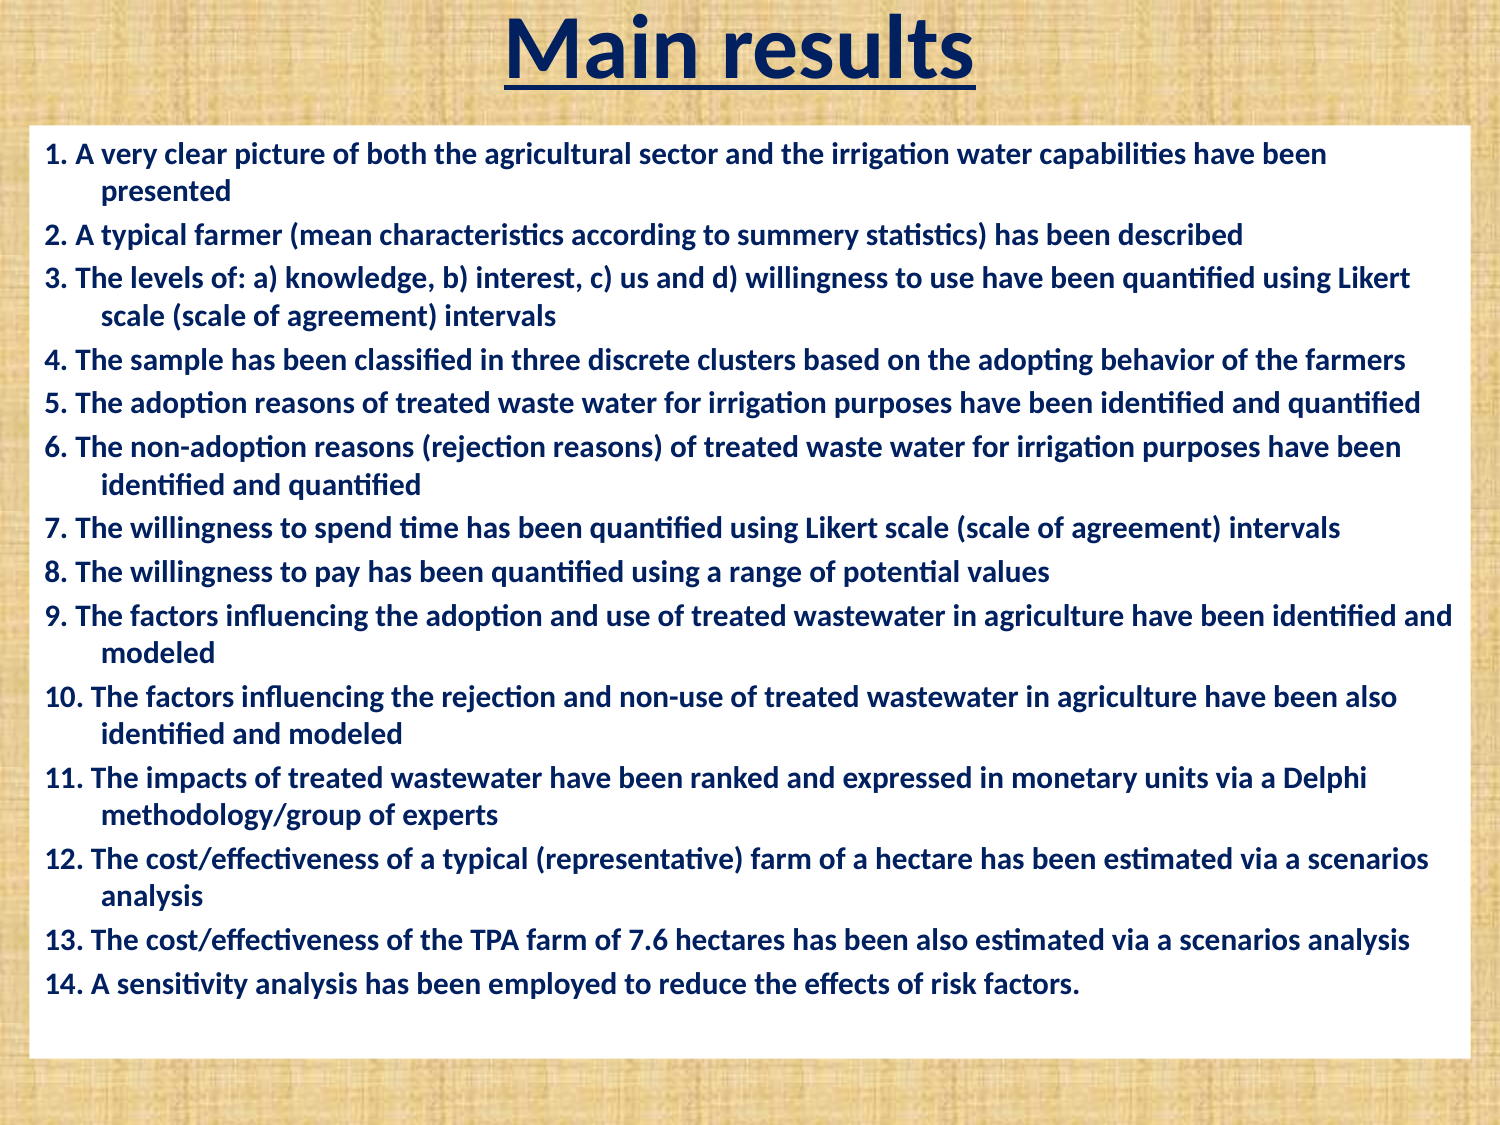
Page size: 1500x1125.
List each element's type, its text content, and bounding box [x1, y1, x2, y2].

title Main results [64, 0, 1415, 125]
picture [0, 0, 1500, 1125]
list 1. A very clear picture of both the agricultural sector and the irrigation water capabilities have been presented 2. A typical farmer (mean characteristics according to summery statistics) has been described 3. The levels of: a) knowledge, b) interest, c) us and d) willingness to use have been quantified using Likert scale (scale of agreement) intervals 4. The sample has been classified in three discrete clusters based on the adopting behavior of the farmers 5. The adoption reasons of treated waste water for irrigation purposes have been identified and quantified 6. The non-adoption reasons (rejection reasons) of treated waste water for irrigation purposes have been identified and quantified 7. The willingness to spend time has been quantified using Likert scale (scale of agreement) intervals 8. The willingness to pay has been quantified using a range of potential values 9. The factors influencing the adoption and use of treated wastewater in agriculture have been identified and modeled 10. The factors influencing the rejection and non-use of treated wastewater in agriculture have been also identified and modeled 11. The impacts of treated wastewater have been ranked and expressed in monetary units via a Delphi methodology/group of experts 12. The cost/effectiveness of a typical (representative) farm of a hectare has been estimated via a scenarios analysis 13. The cost/effectiveness of the TPA farm of 7.6 hectares has been also estimated via a scenarios analysis 14. A sensitivity analysis has been employed to reduce the effects of risk factors. [29, 125, 1471, 1059]
